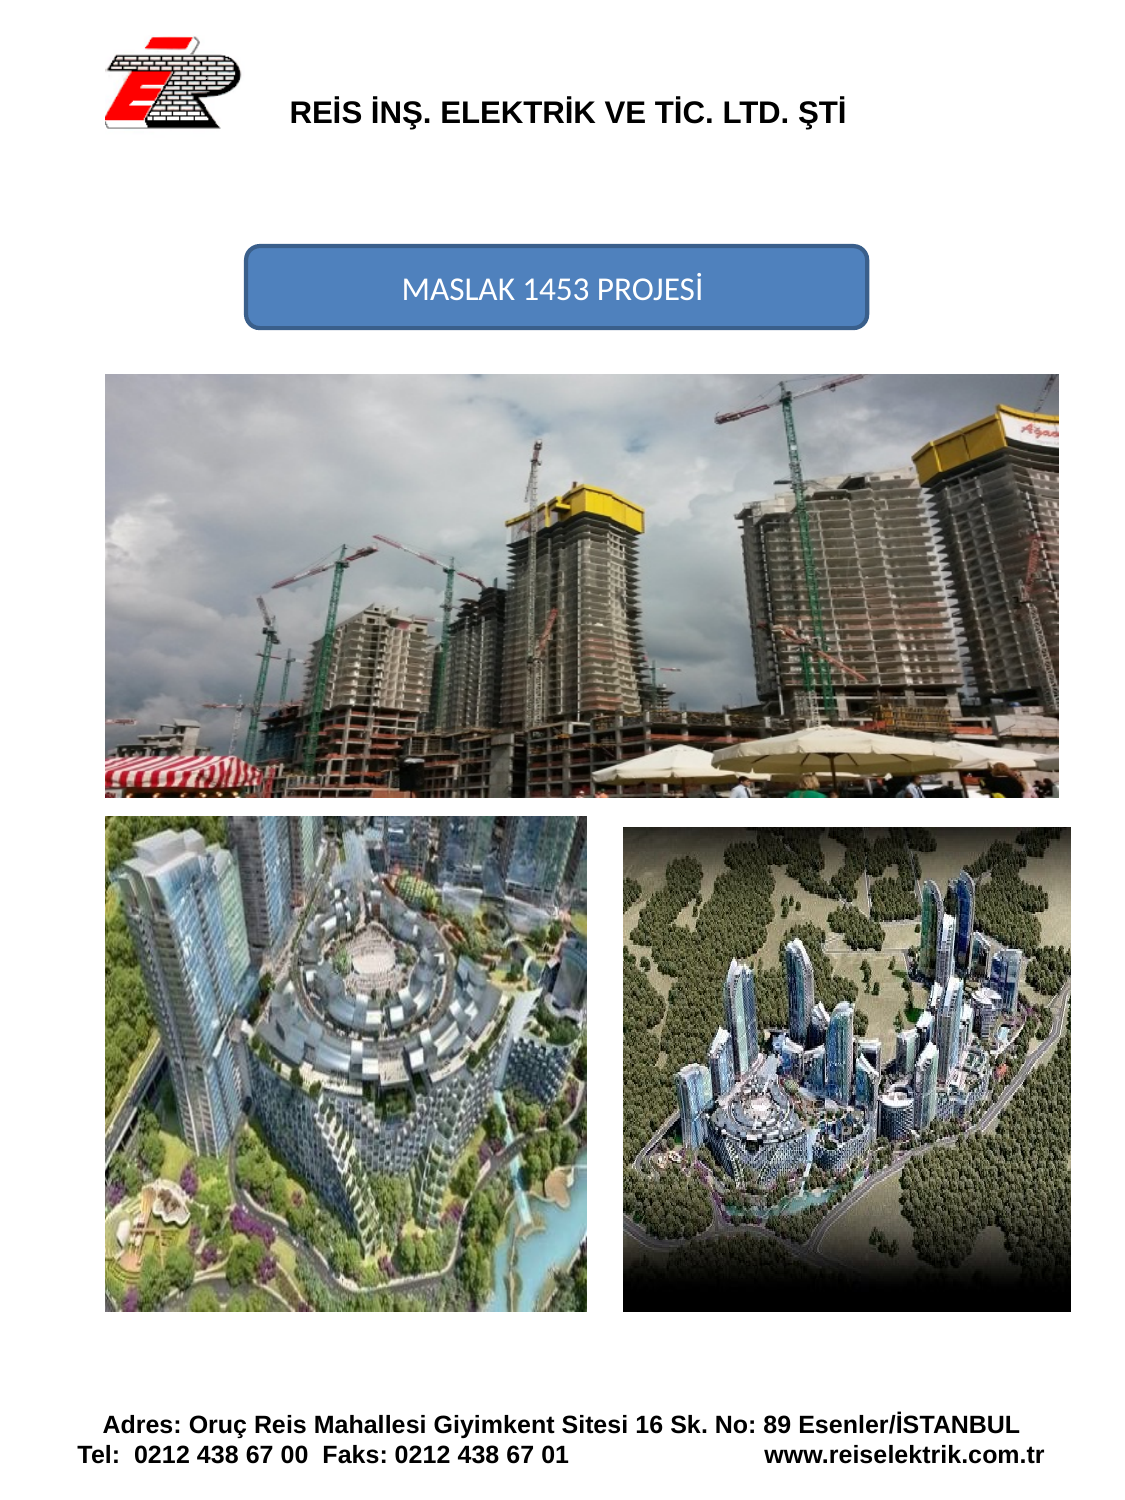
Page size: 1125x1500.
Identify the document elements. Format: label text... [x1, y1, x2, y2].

picture [622, 827, 1071, 1312]
picture [105, 815, 587, 1312]
picture [105, 374, 1059, 798]
text_box MASLAK 1453 PROJESİ [243, 243, 870, 331]
picture [105, 34, 252, 141]
text_box REİS İNŞ. ELEKTRİK VE TİC. LTD. ŞTİ [152, 70, 985, 153]
text_box Adres: Oruç Reis Mahallesi Giyimkent Sitesi 16 Sk. No: 89 Esenler/İSTANBUL Tel: 0212 438 67 00 Faks: 0212 438 67 01 www.reiselektrik.com.tr [0, 1406, 1125, 1500]
